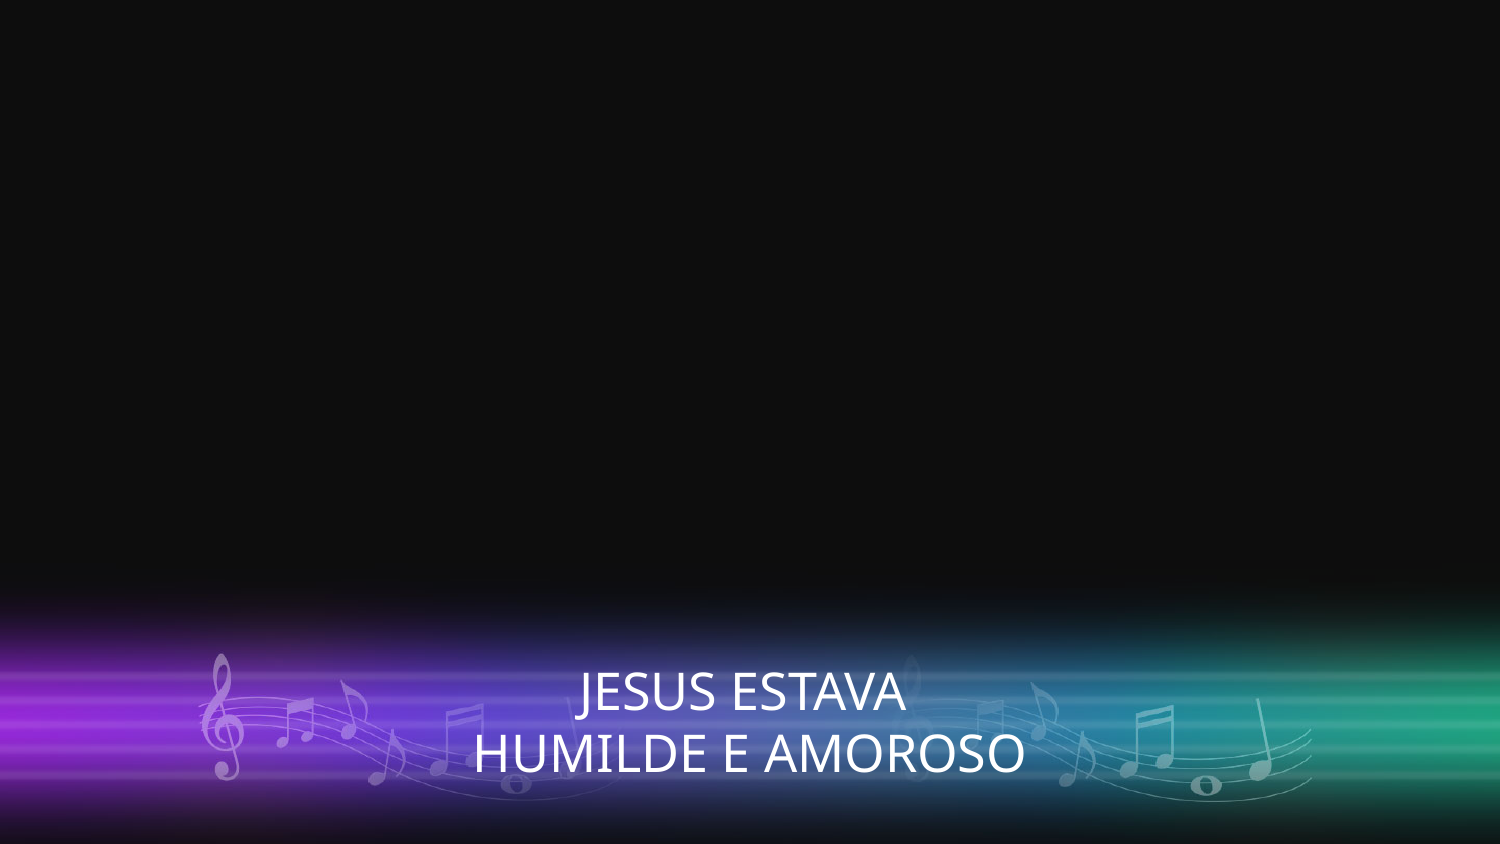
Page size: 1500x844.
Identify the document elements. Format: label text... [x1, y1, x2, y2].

text_box JESUS ESTAVA HUMILDE E AMOROSO [265, 651, 1235, 791]
picture [0, 0, 1500, 844]
